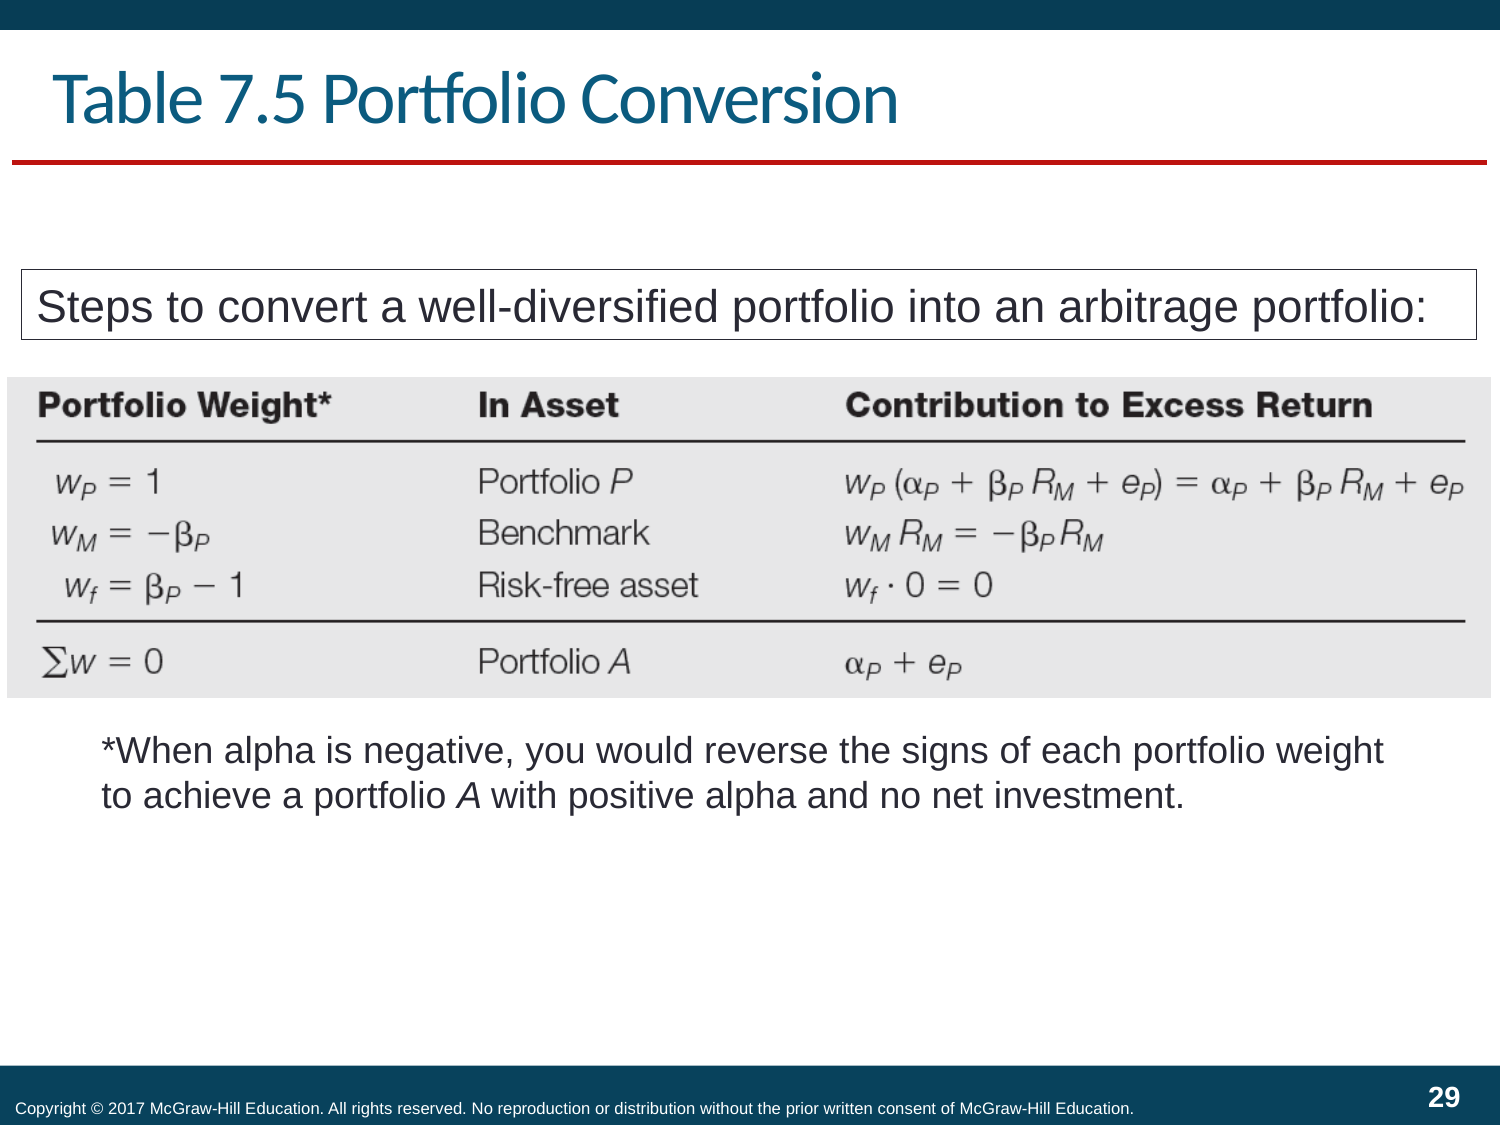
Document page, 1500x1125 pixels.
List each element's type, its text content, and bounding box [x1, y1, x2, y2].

title Table 7.5 Portfolio Conversion [37, 24, 1488, 163]
text_box *When alpha is negative, you would reverse the signs of each portfolio weight to achieve a portfolio A with positive alpha and no net investment. [86, 718, 1412, 824]
picture [7, 377, 1491, 698]
text_box Steps to convert a well-diversified portfolio into an arbitrage portfolio: [21, 269, 1477, 340]
